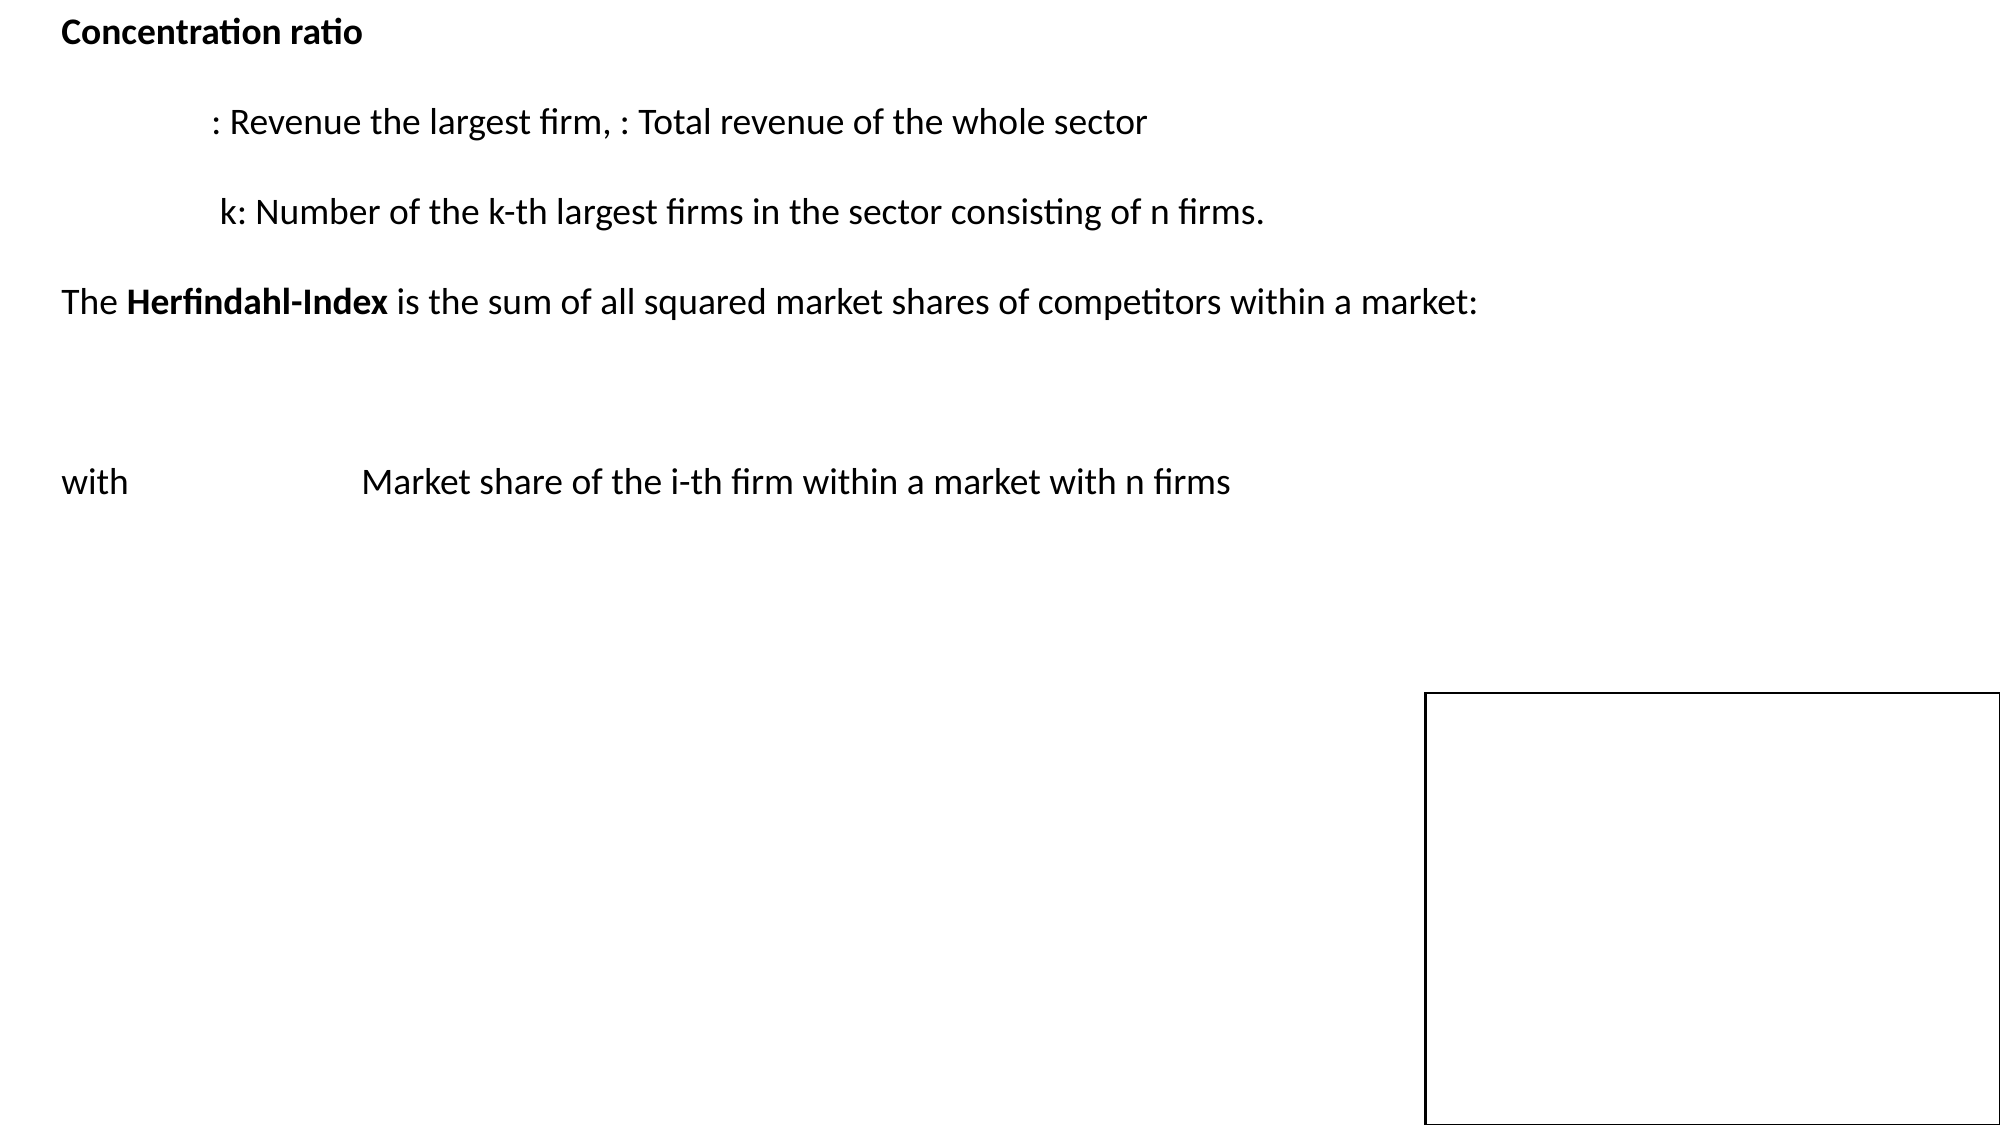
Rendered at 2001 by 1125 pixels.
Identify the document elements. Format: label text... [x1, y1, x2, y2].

text_box c [1424, 692, 2000, 1125]
